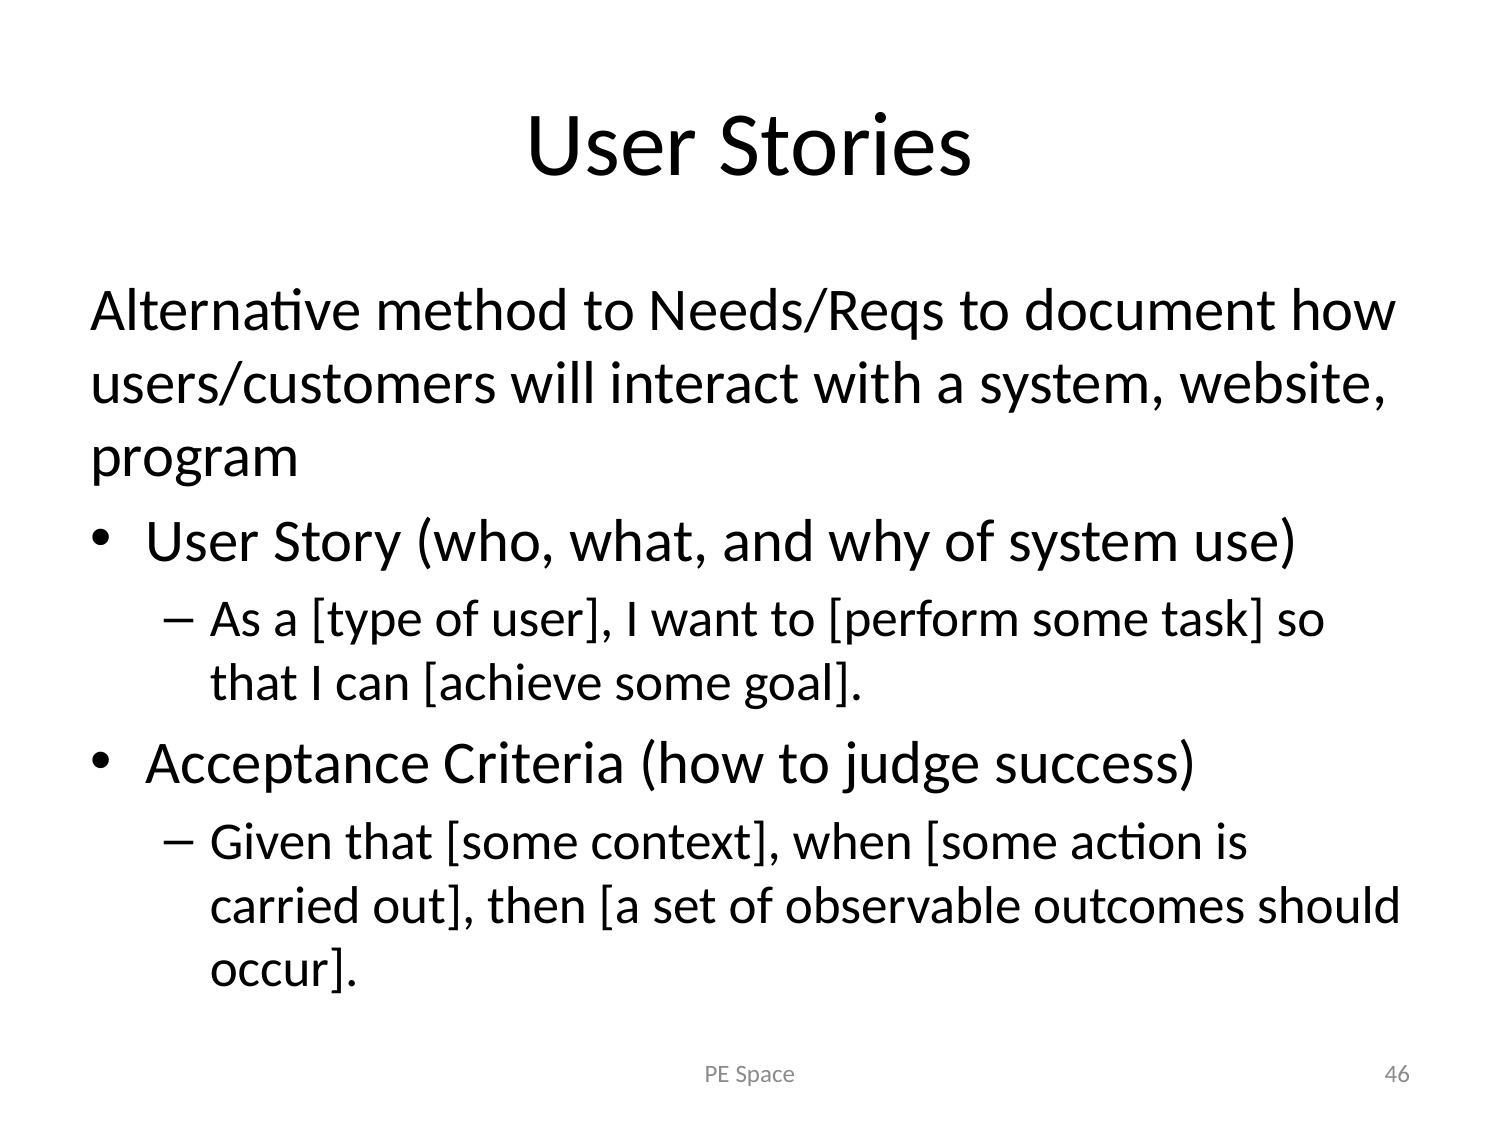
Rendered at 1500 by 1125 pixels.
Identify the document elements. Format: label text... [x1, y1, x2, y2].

footer PE Space [512, 1042, 988, 1103]
slide_number 46 [1074, 1042, 1425, 1103]
list Alternative method to Needs/Reqs to document how users/customers will interact with a system, website, program User Story (who, what, and why of system use) As a [type of user], I want to [perform some task] so that I can [achieve some goal]. Acceptance Criteria (how to judge success) Given that [some context], when [some action is carried out], then [a set of observable outcomes should occur]. [75, 262, 1425, 1005]
title User Stories [75, 45, 1425, 233]
